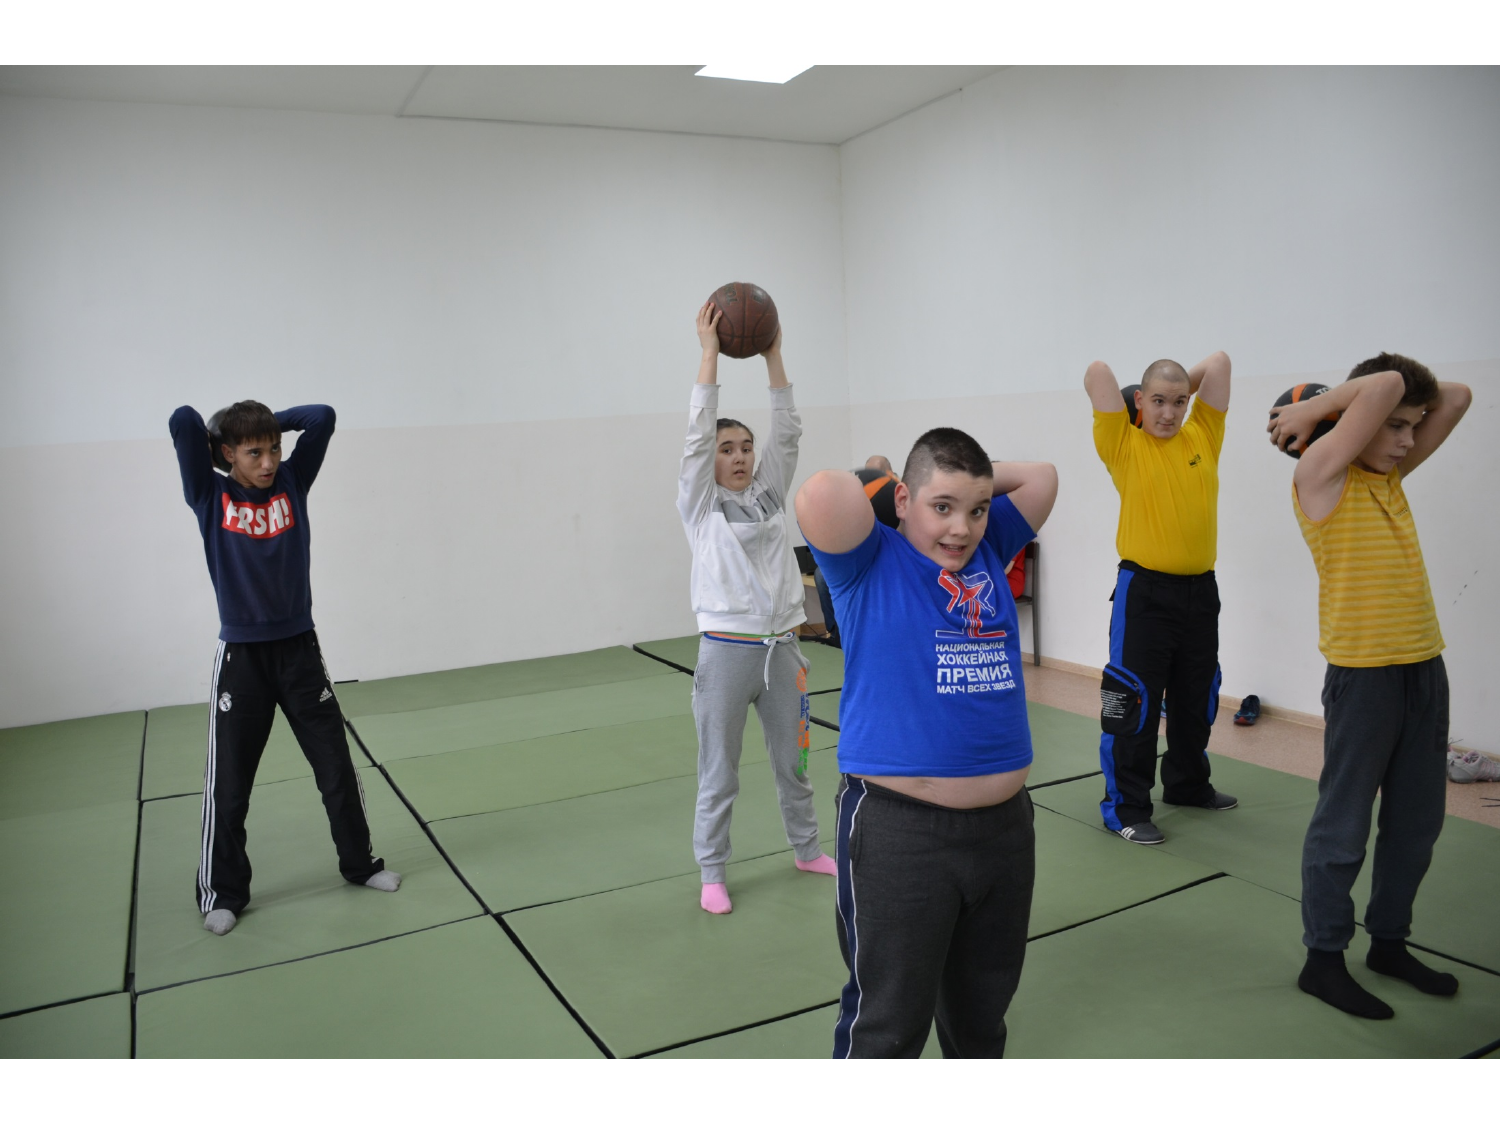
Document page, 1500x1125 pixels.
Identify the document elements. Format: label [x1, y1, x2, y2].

picture [0, 65, 1500, 1060]
